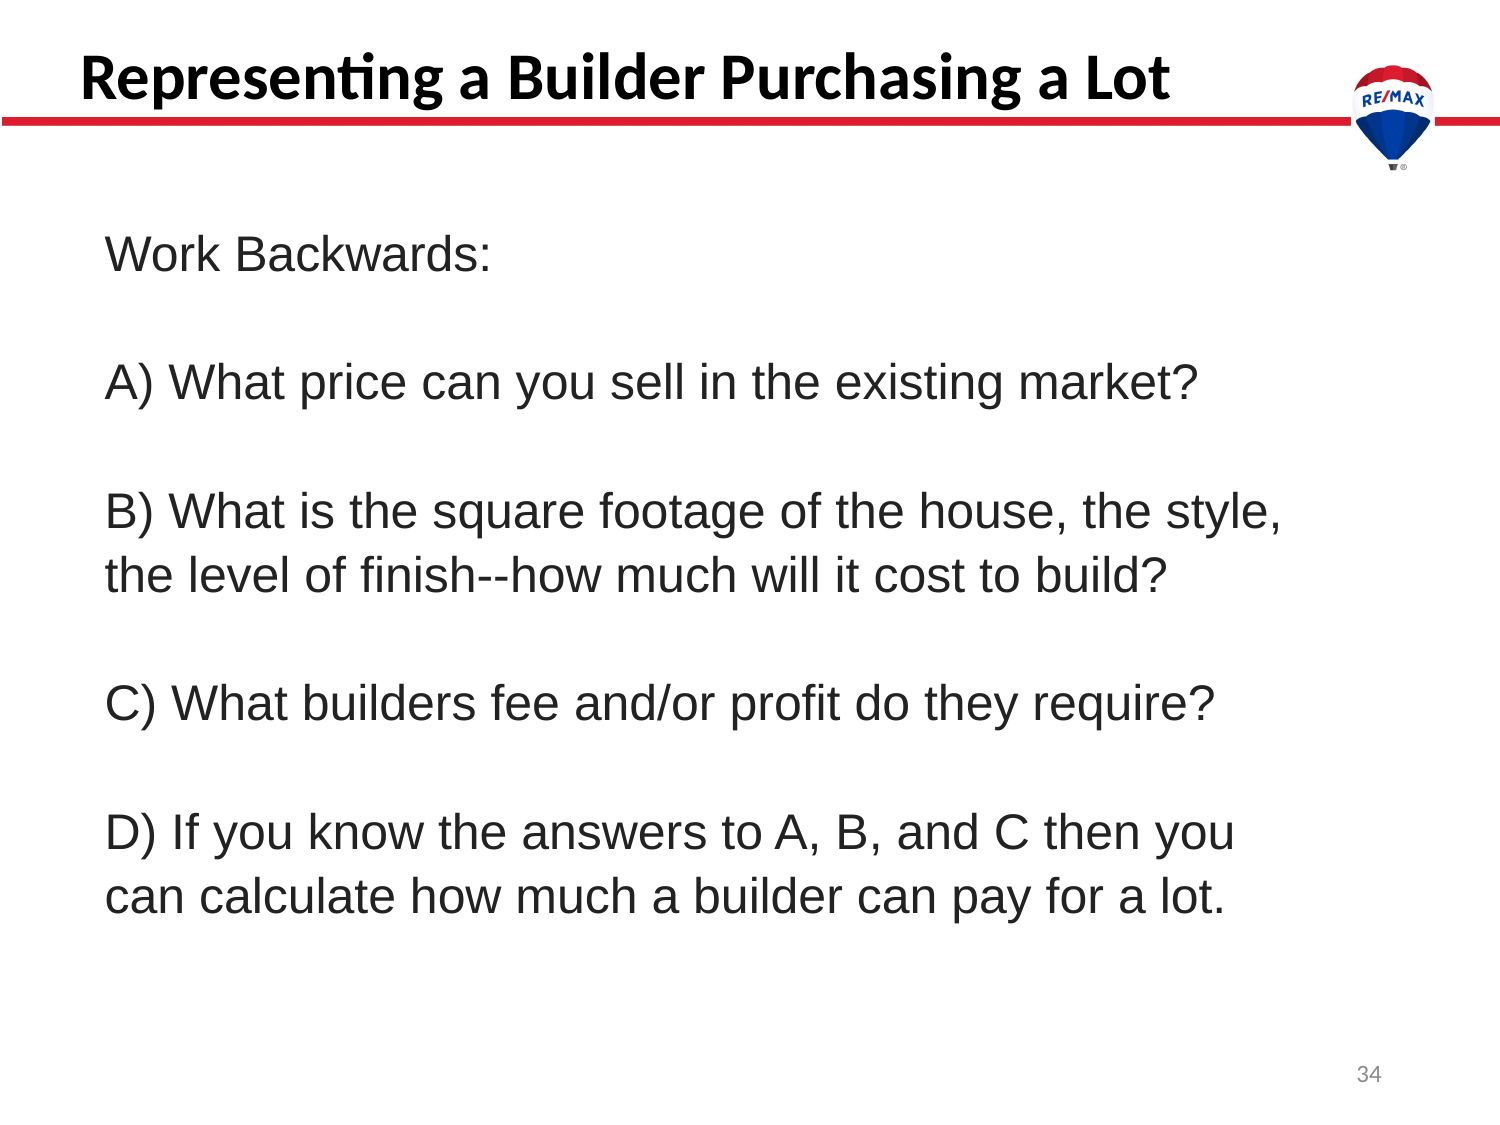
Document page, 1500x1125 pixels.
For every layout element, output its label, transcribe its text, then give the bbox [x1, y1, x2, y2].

text_box Representing a Builder Purchasing a Lot [65, 25, 1386, 117]
text_box Work Backwards: A) What price can you sell in the existing market? B) What is the square footage of the house, the style, the level of finish--how much will it cost to build? C) What builders fee and/or profit do they require? D) If you know the answers to A, B, and C then you can calculate how much a builder can pay for a lot. [89, 209, 1344, 931]
slide_number 34 [1059, 1042, 1397, 1103]
picture [0, 64, 1500, 171]
